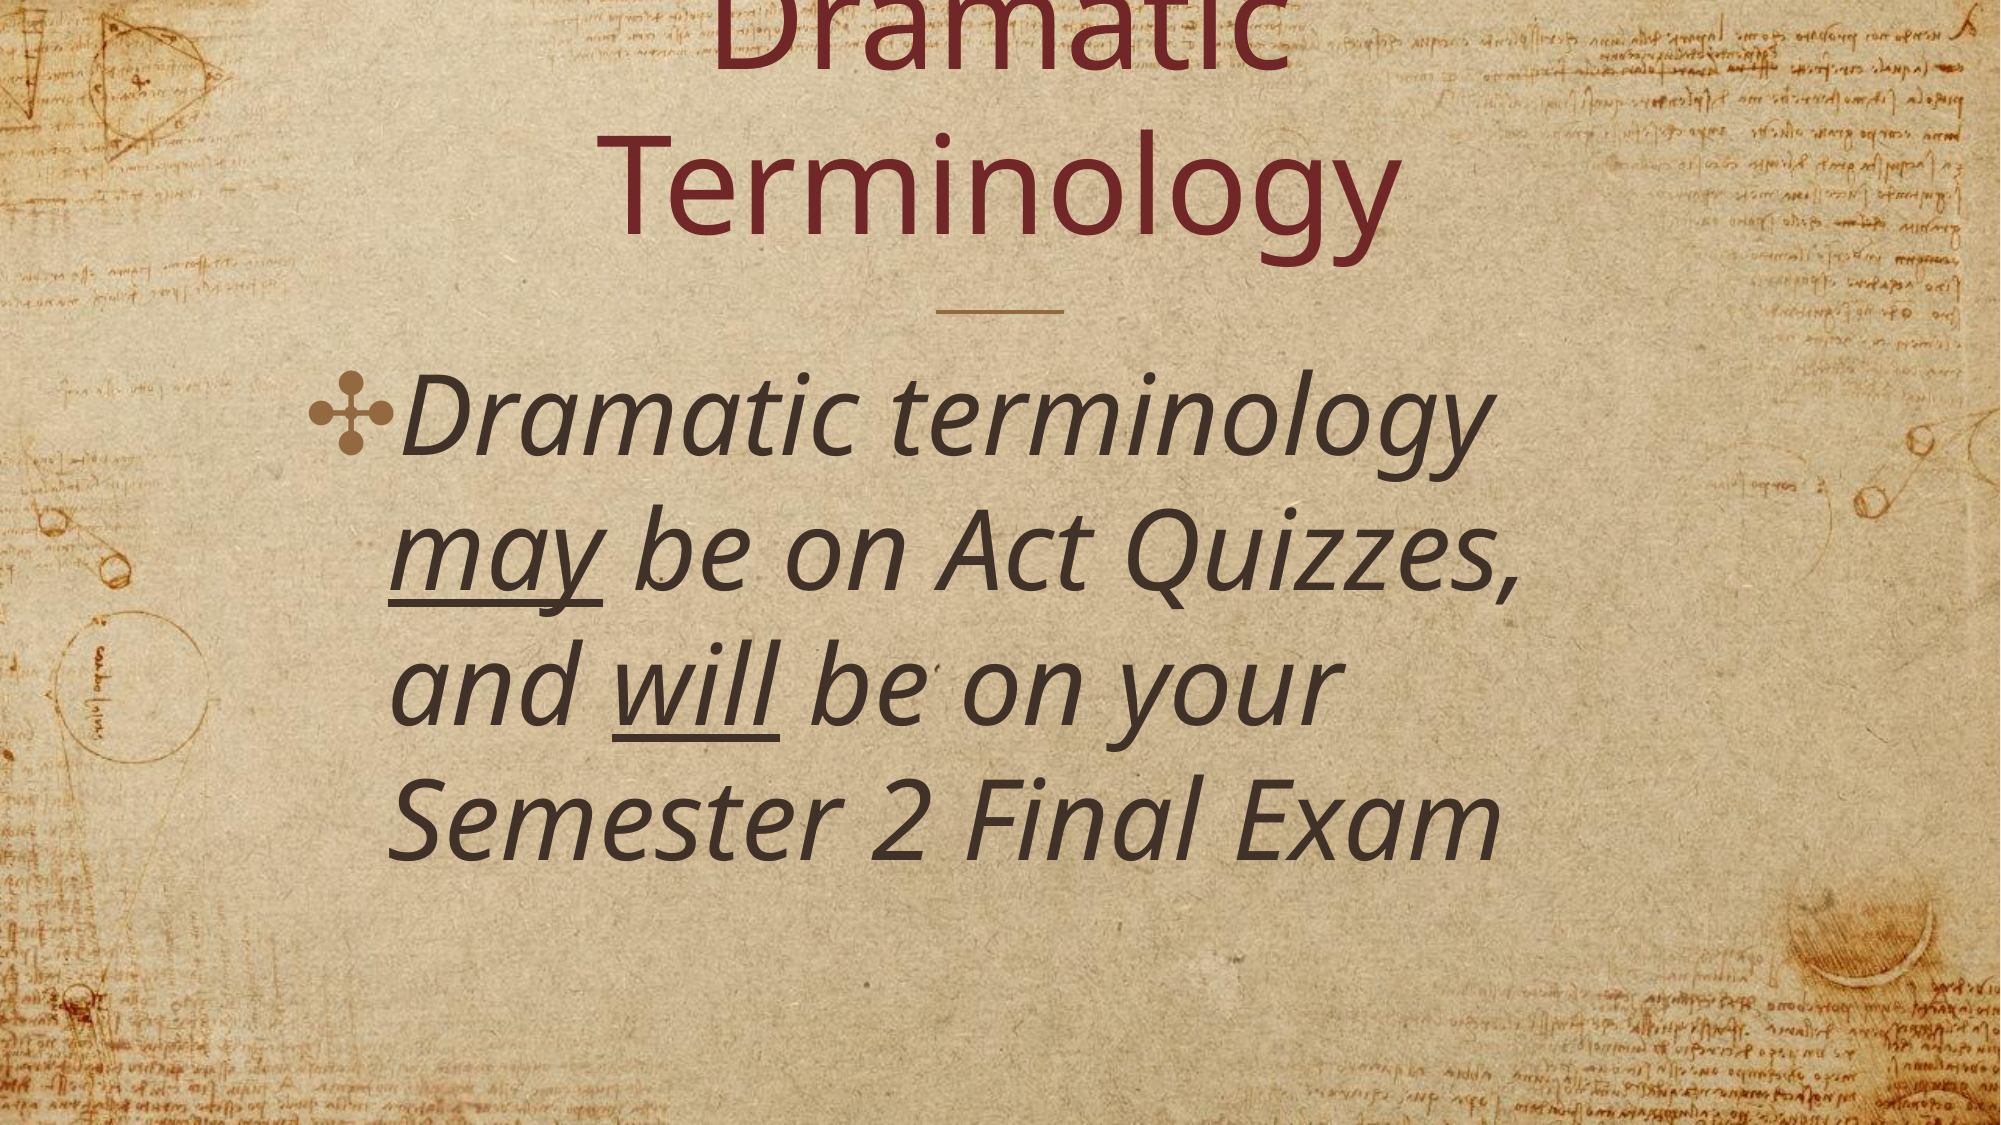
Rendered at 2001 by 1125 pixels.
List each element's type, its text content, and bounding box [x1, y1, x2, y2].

picture [0, 0, 2001, 1125]
list Dramatic terminology may be on Act Quizzes, and will be on your Semester 2 Final Exam [267, 323, 1733, 1078]
title Dramatic Terminology [267, 40, 1733, 283]
